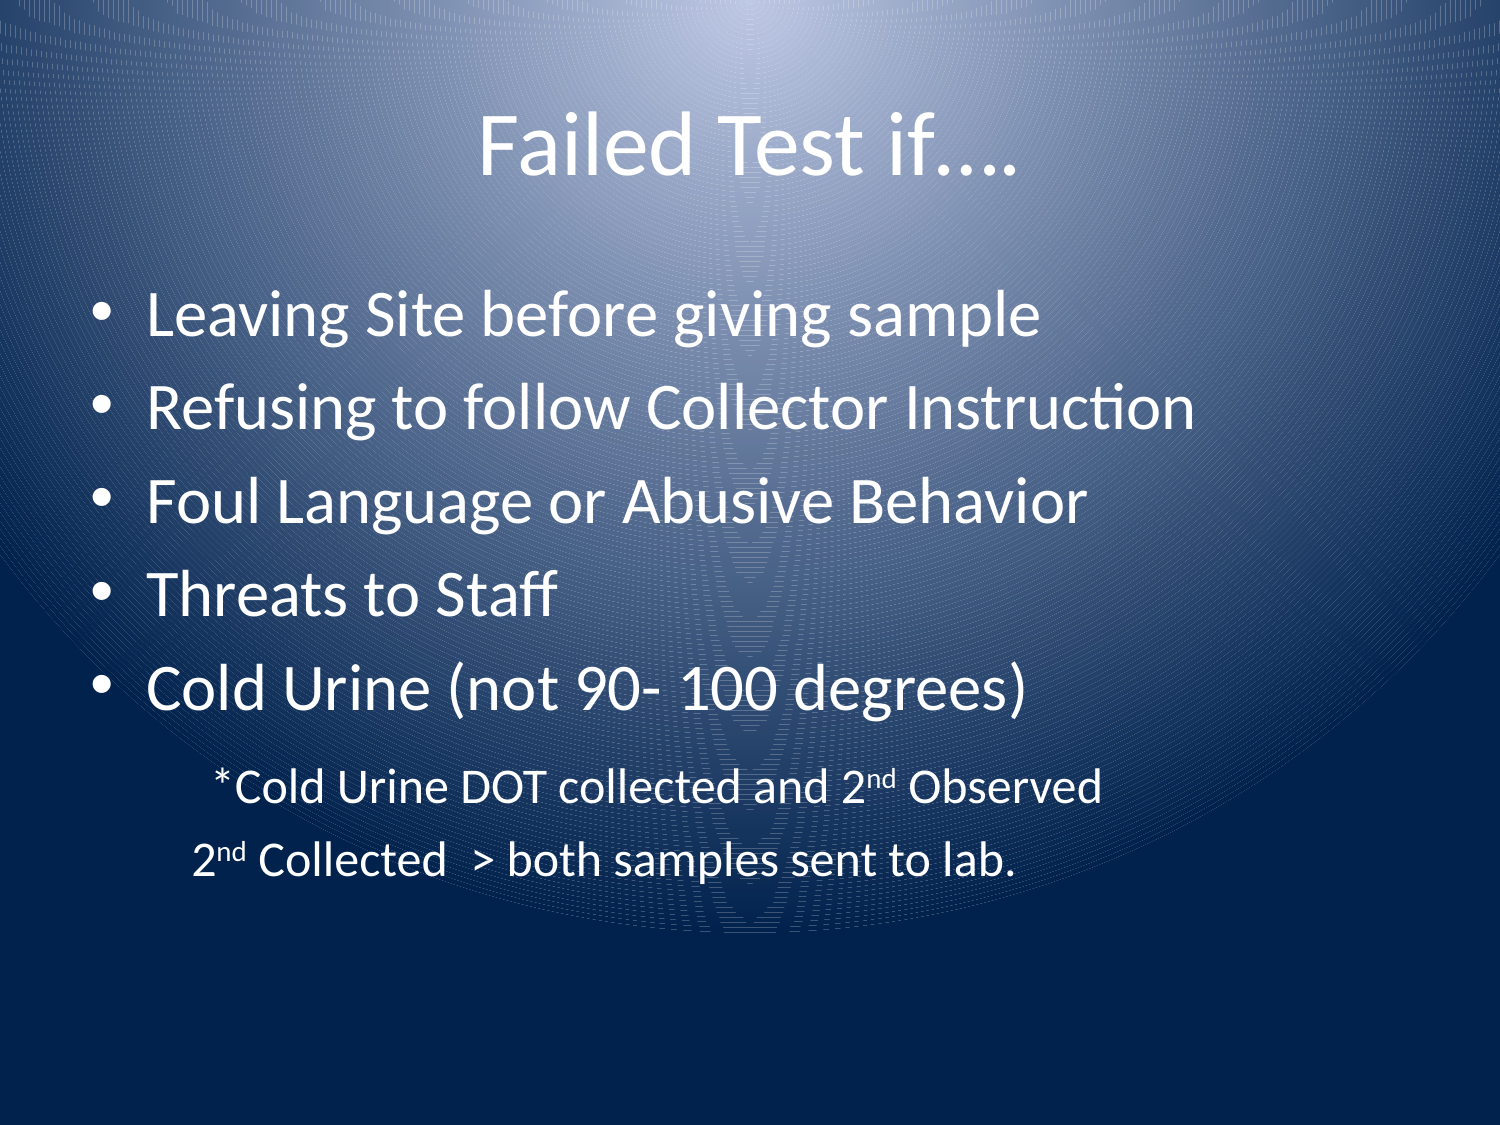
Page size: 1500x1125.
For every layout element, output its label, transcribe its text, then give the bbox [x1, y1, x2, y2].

title Failed Test if…. [74, 44, 1426, 233]
list Leaving Site before giving sample Refusing to follow Collector Instruction Foul Language or Abusive Behavior Threats to Staff Cold Urine (not 90- 100 degrees) *Cold Urine DOT collected and 2nd Observed 2nd Collected > both samples sent to lab. [74, 262, 1426, 1006]
